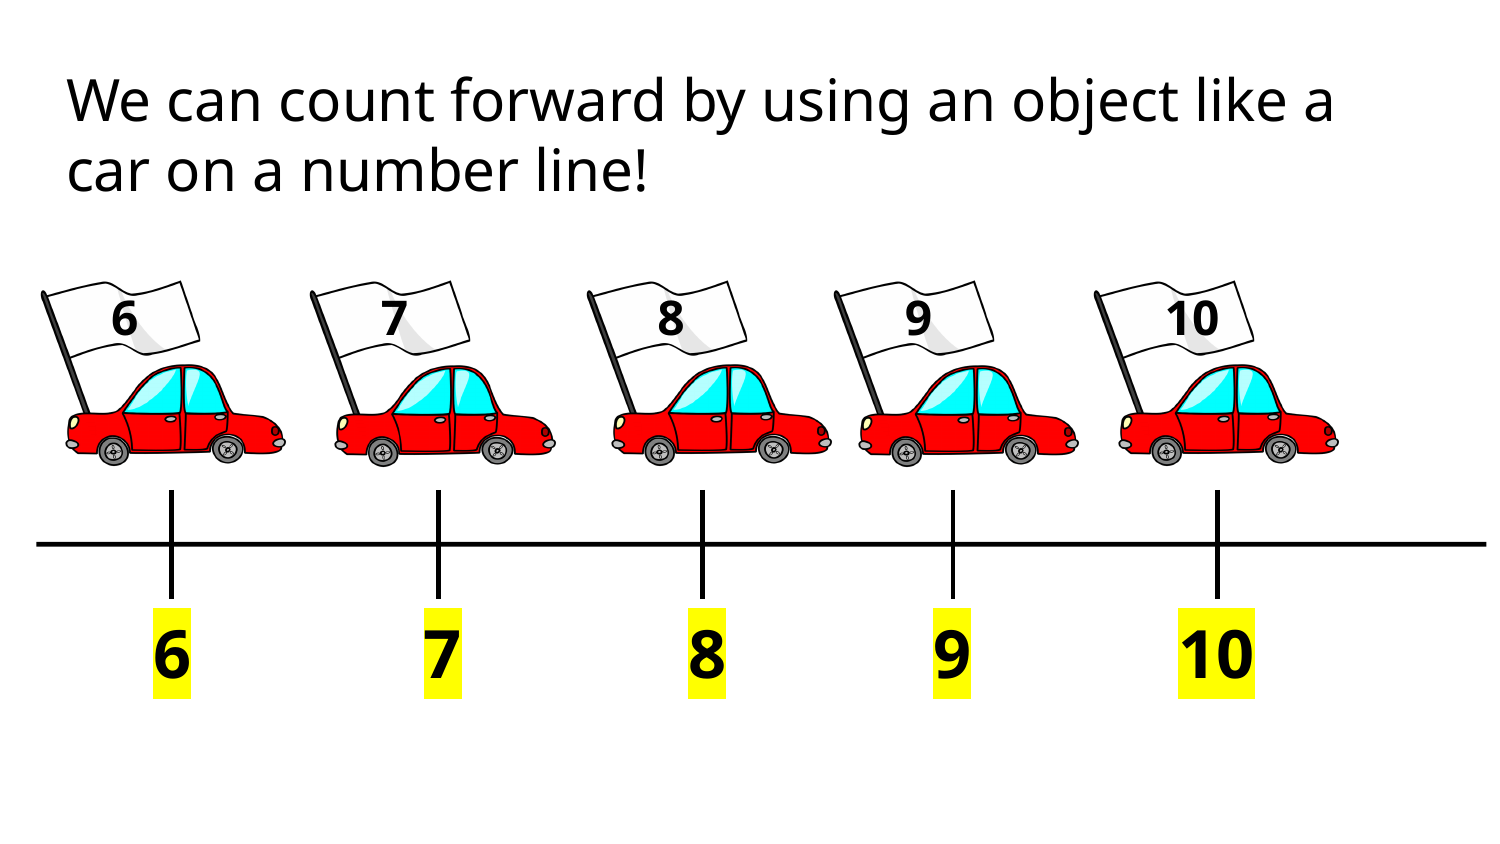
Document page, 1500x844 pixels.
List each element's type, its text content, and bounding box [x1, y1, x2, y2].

text_box 8 [673, 597, 769, 644]
text_box 6 [138, 597, 234, 644]
title We can count forward by using an object like a car on a number line! [51, 48, 1449, 213]
picture [36, 276, 296, 534]
picture [583, 276, 1350, 535]
text_box 7 [408, 597, 504, 644]
text_box 9 [918, 597, 1014, 644]
picture [306, 276, 566, 535]
text_box 10 [1163, 597, 1347, 644]
